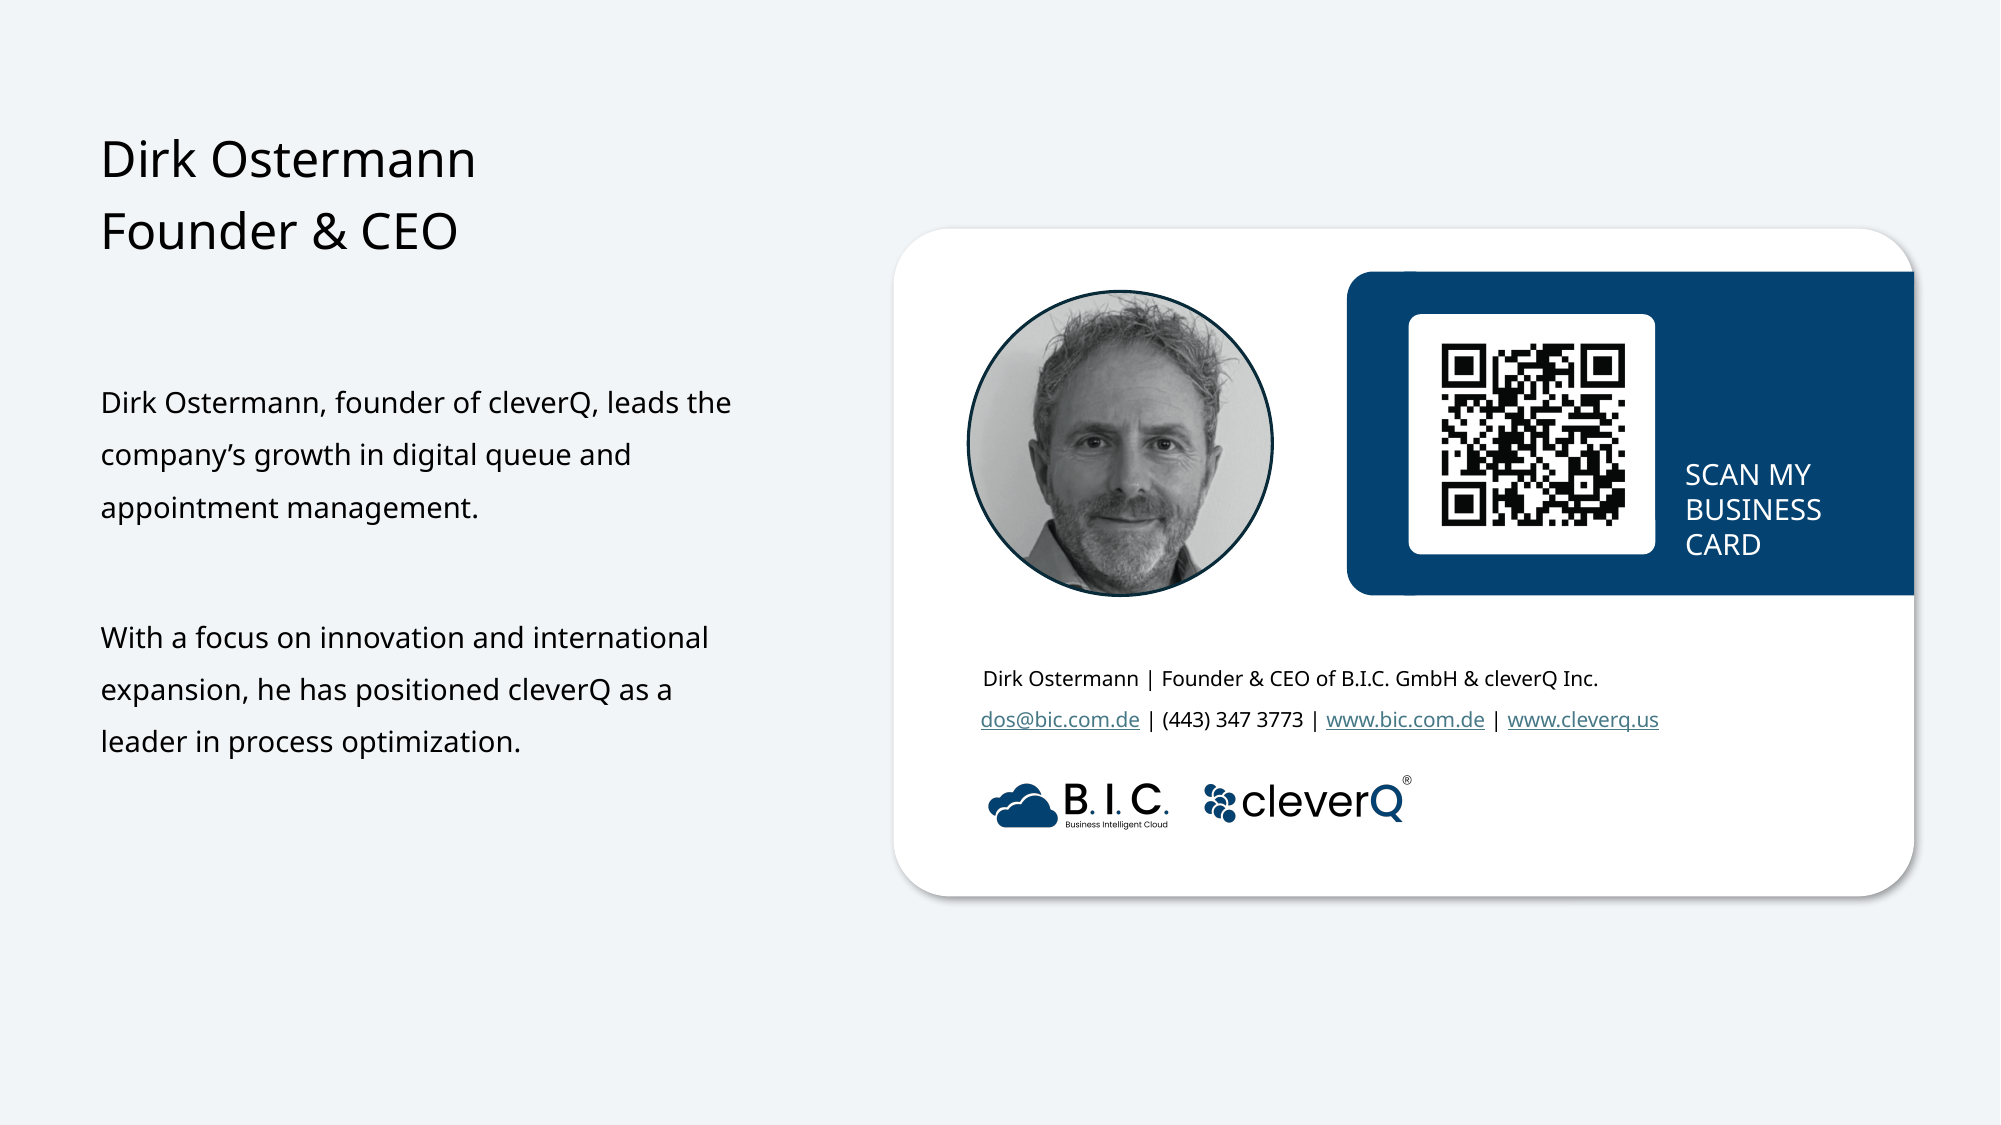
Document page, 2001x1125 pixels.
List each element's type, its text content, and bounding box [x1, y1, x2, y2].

text_box Dirk Ostermann | Founder & CEO of B.I.C. GmbH & cleverQ Inc. [968, 658, 1630, 698]
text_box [1346, 271, 1915, 596]
picture [984, 779, 1174, 830]
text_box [1408, 313, 1656, 555]
text_box Dirk Ostermann, founder of cleverQ, leads the company’s growth in digital queue and appointment management. With a focus on innovation and international expansion, he has positioned cleverQ as a leader in process optimization. [85, 359, 767, 767]
text_box [966, 289, 1274, 598]
picture [1200, 770, 1422, 830]
text_box [891, 227, 1916, 898]
text_box dos@bic.com.de | (443) 347 3773 | www.bic.com.de | www.cleverq.us [965, 684, 1739, 742]
text_box Dirk Ostermann Founder & CEO [85, 119, 808, 267]
